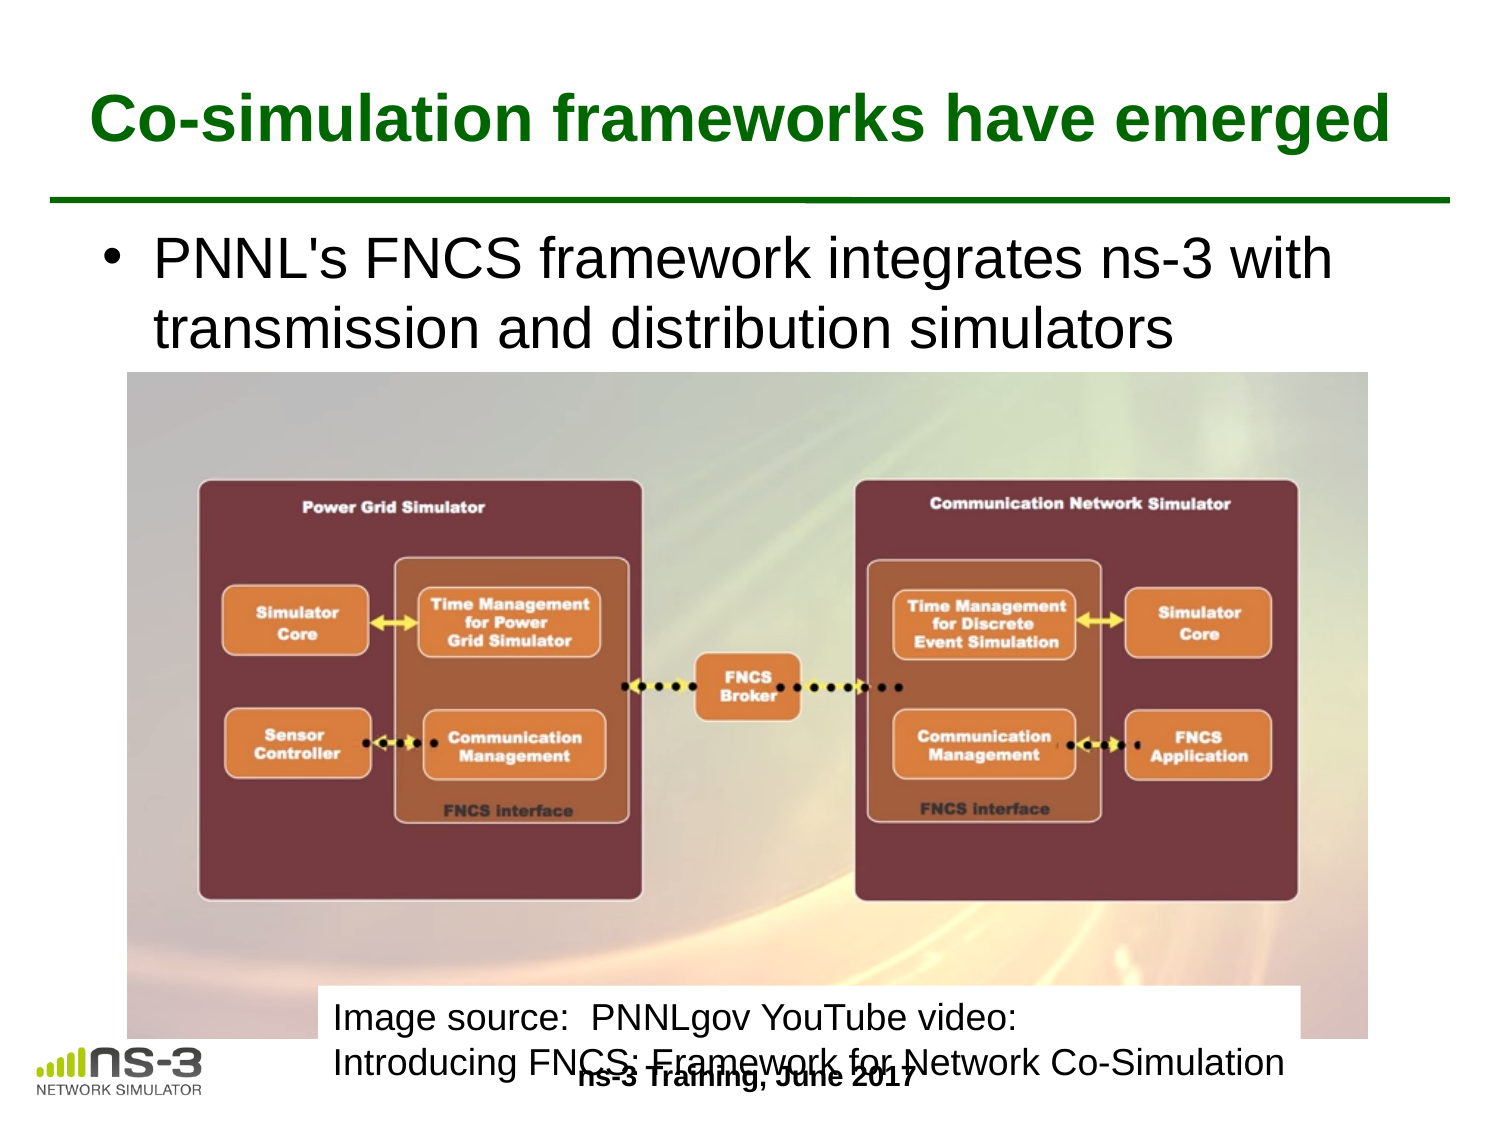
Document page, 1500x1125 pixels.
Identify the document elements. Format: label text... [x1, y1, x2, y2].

text_box Image source: PNNLgov YouTube video: Introducing FNCS: Framework for Network Co-Simulation [318, 1047, 1301, 1091]
title Co-simulation frameworks have emerged [74, 44, 1421, 186]
list PNNL's FNCS framework integrates ns-3 with transmission and distribution simulators [87, 212, 1433, 1012]
picture [24, 372, 1368, 1125]
footer ns-3 Training, June 2017 [512, 1049, 983, 1125]
